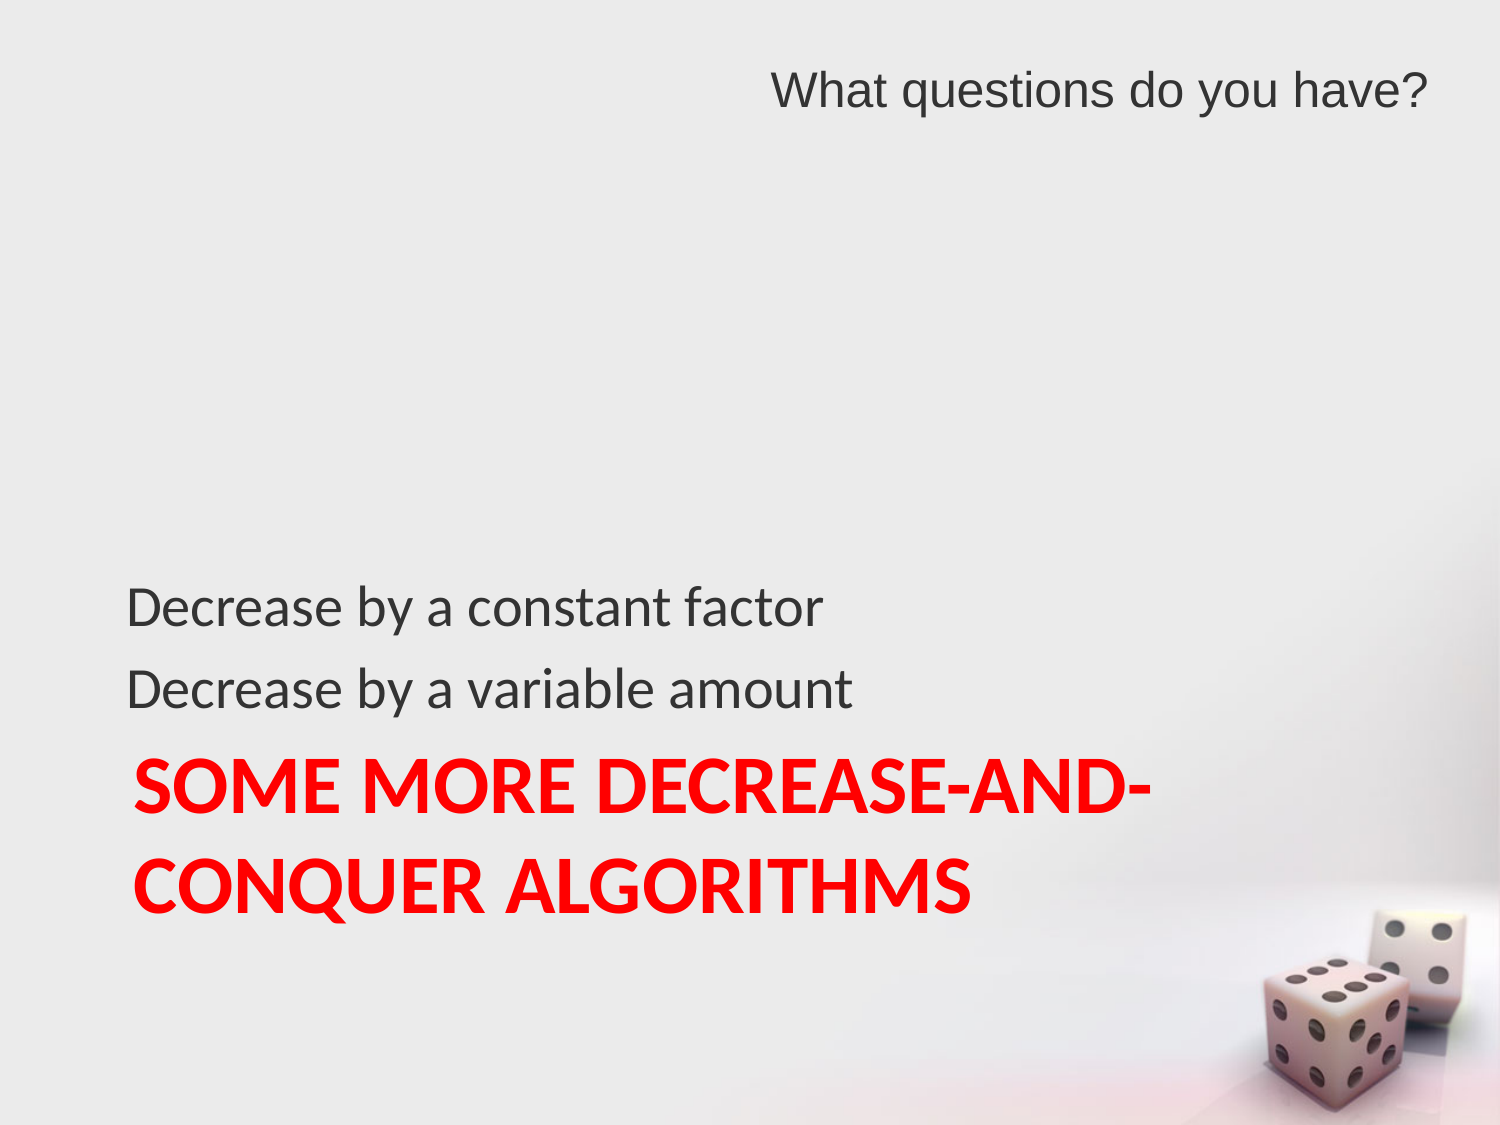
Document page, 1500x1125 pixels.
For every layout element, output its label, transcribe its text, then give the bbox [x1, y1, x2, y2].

text_box What questions do you have? [755, 49, 1500, 125]
list Decrease by a constant factor Decrease by a variable amount [118, 476, 1394, 724]
title Some more Decrease-and-conquer Algorithms [118, 724, 1394, 947]
picture [0, 0, 1500, 1125]
